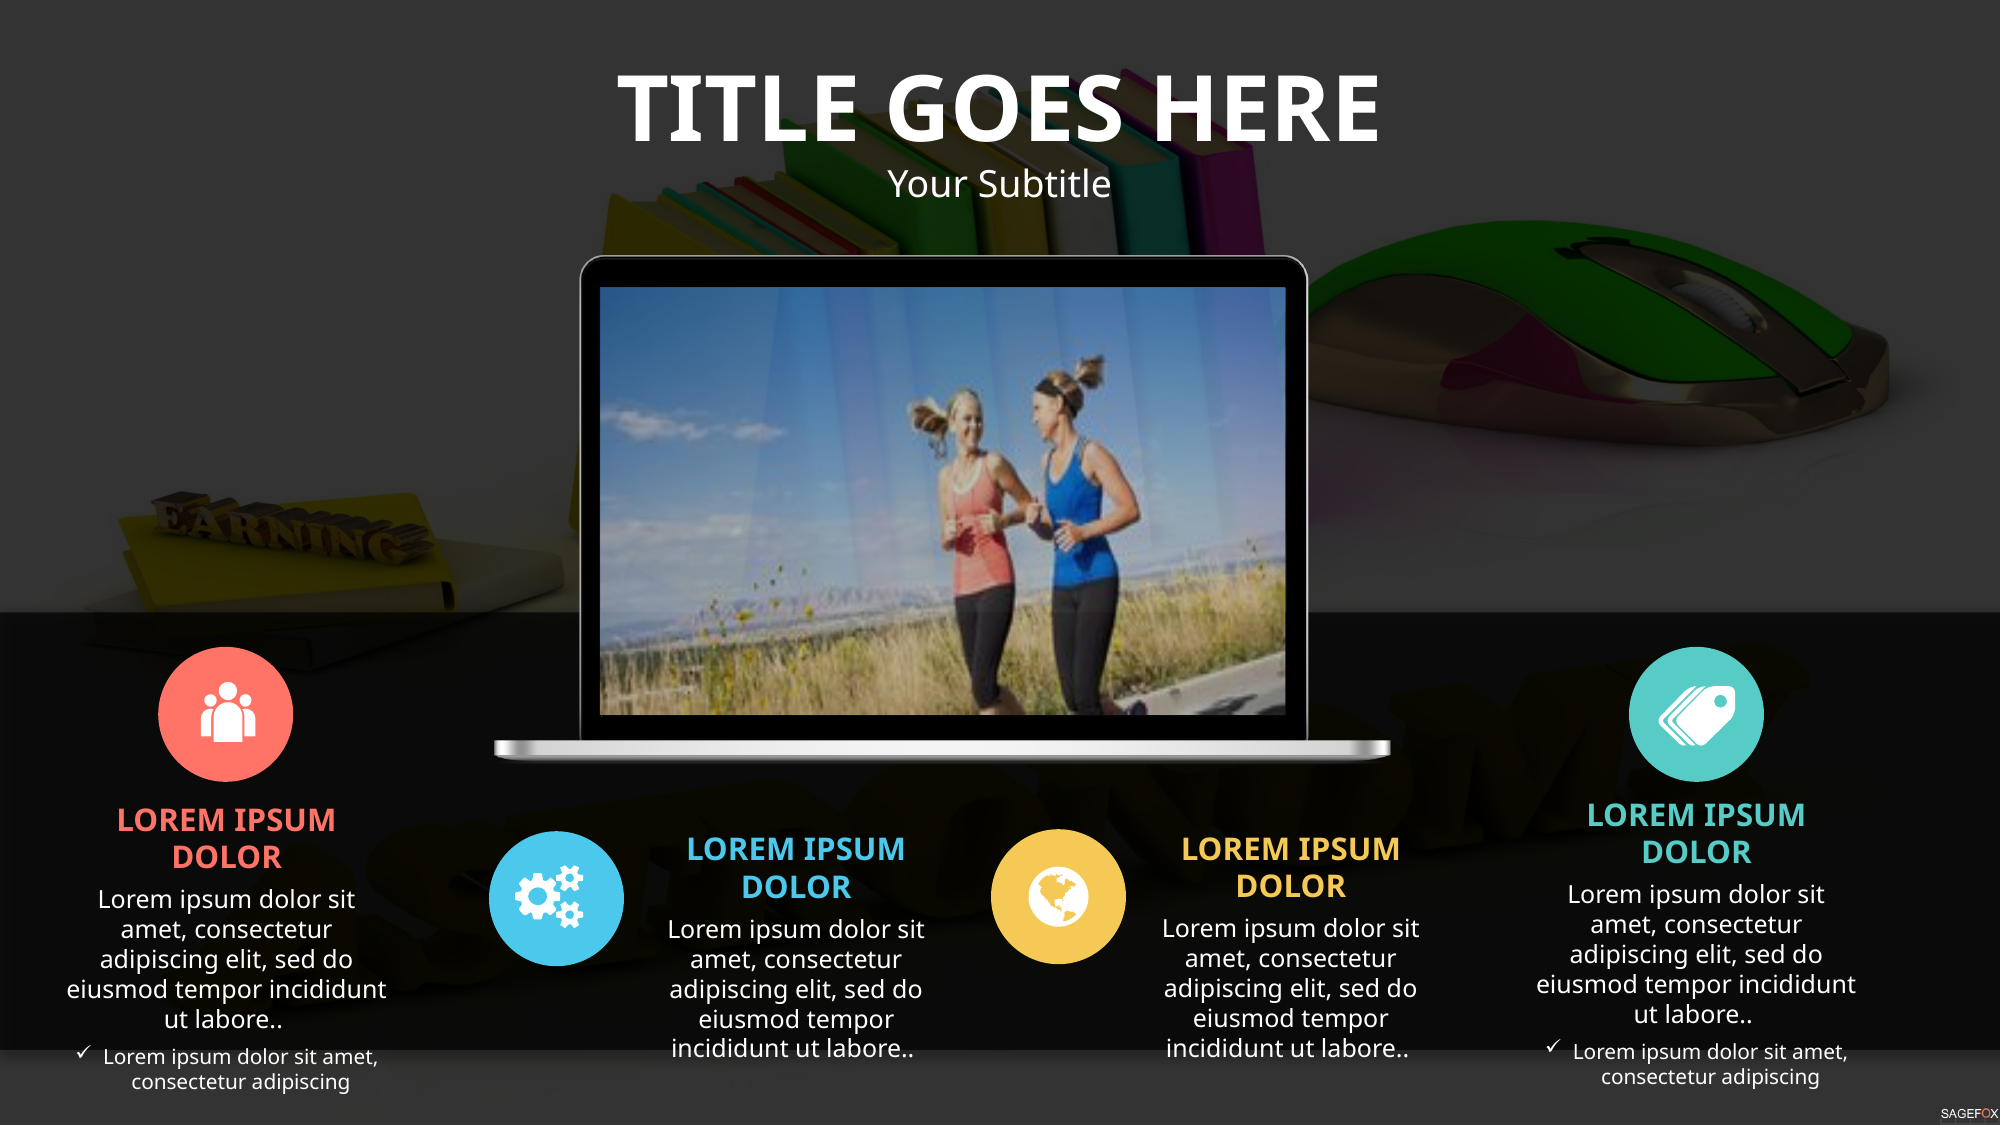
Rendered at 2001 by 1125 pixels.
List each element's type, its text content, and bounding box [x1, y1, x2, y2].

text_box LOREM IPSUM DOLOR Lorem ipsum dolor sit amet, consectetur adipiscing elit, sed do eiusmod tempor incididunt ut labore.. Lorem ipsum dolor sit amet, consectetur adipiscing [1516, 787, 1877, 1096]
text_box TITLE GOES HERE Your Subtitle [548, 42, 1452, 212]
text_box [218, 681, 238, 701]
text_box [239, 694, 252, 707]
text_box LOREM IPSUM DOLOR Lorem ipsum dolor sit amet, consectetur adipiscing elit, sed do eiusmod tempor incididunt ut labore.. [1126, 821, 1456, 1080]
text_box [487, 830, 626, 968]
text_box [204, 694, 217, 707]
text_box [1627, 645, 1766, 783]
text_box LOREM IPSUM DOLOR Lorem ipsum dolor sit amet, consectetur adipiscing elit, sed do eiusmod tempor incididunt ut labore.. Lorem ipsum dolor sit amet, consectetur adipiscing [46, 792, 407, 1101]
text_box [200, 702, 256, 742]
text_box [515, 865, 584, 929]
picture [0, 0, 2001, 1125]
text_box [1658, 686, 1736, 746]
text_box [157, 645, 295, 783]
text_box [989, 828, 1126, 966]
text_box [0, 611, 2000, 1051]
text_box [1028, 866, 1089, 927]
text_box LOREM IPSUM DOLOR Lorem ipsum dolor sit amet, consectetur adipiscing elit, sed do eiusmod tempor incididunt ut labore.. [631, 822, 962, 1081]
